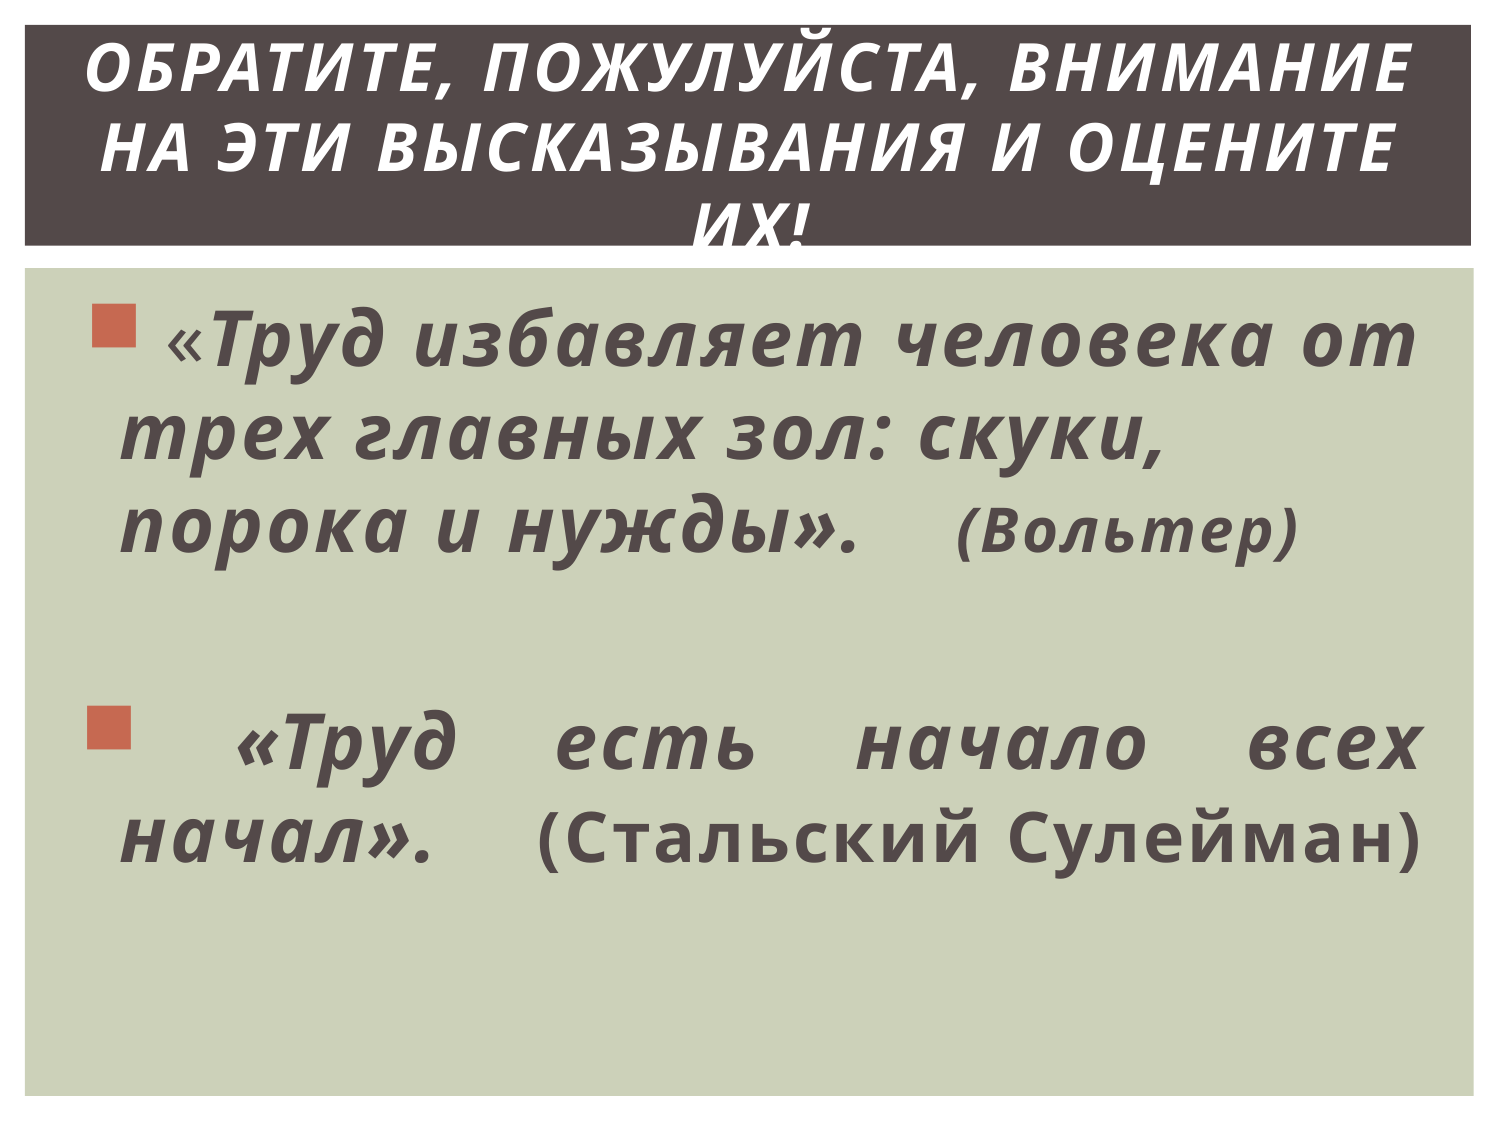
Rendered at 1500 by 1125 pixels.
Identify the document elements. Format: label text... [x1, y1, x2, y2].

list «Труд избавляет человека от трех главных зол: скуки, порока и нужды». (Вольтер) «Труд есть начало всех начал». (Стальский Сулейман) [62, 281, 1442, 1005]
title Обратите, пожулуйста, внимание на эти высказывания и оцените их! [62, 58, 1438, 232]
